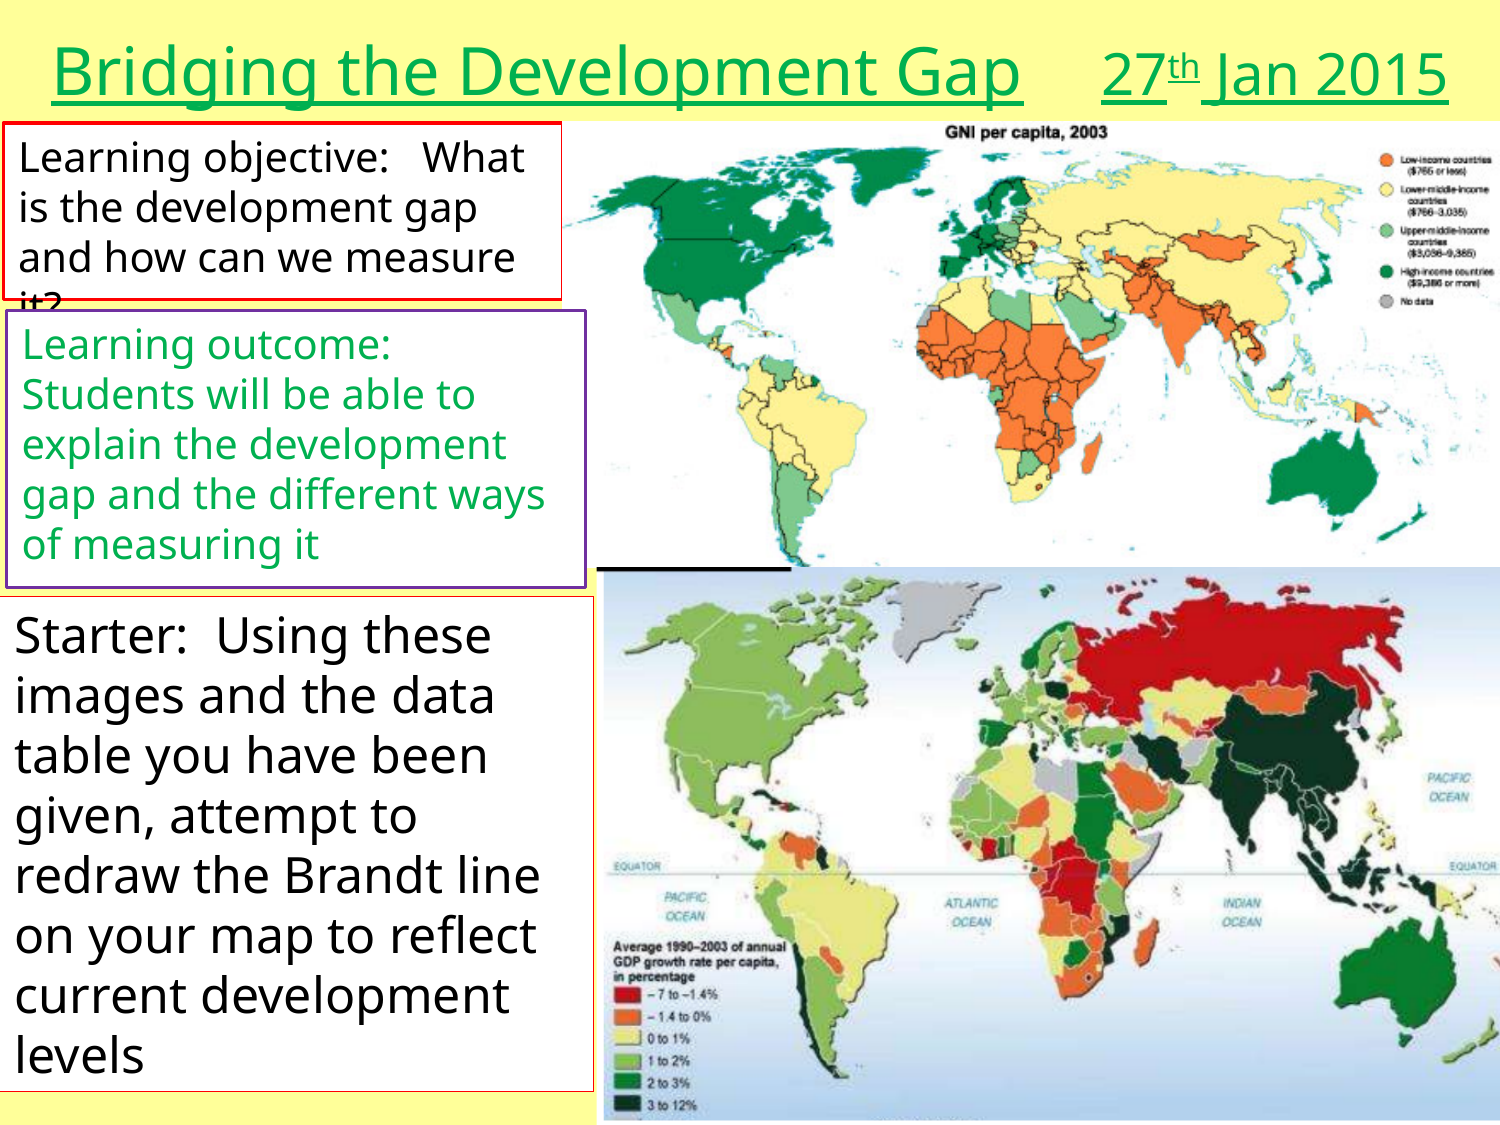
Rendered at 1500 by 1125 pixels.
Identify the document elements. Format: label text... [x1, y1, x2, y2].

text_box Learning objective: What is the development gap and how can we measure it? [3, 123, 558, 300]
title Bridging the Development Gap 27th Jan 2015 [0, 15, 1500, 203]
text_box Starter: Using these images and the data table you have been given, attempt to redraw the Brandt line on your map to reflect current development levels [0, 596, 591, 1092]
list Learning outcome: Students will be able to explain the development gap and the different ways of measuring it [6, 310, 586, 588]
picture [562, 120, 1500, 1125]
